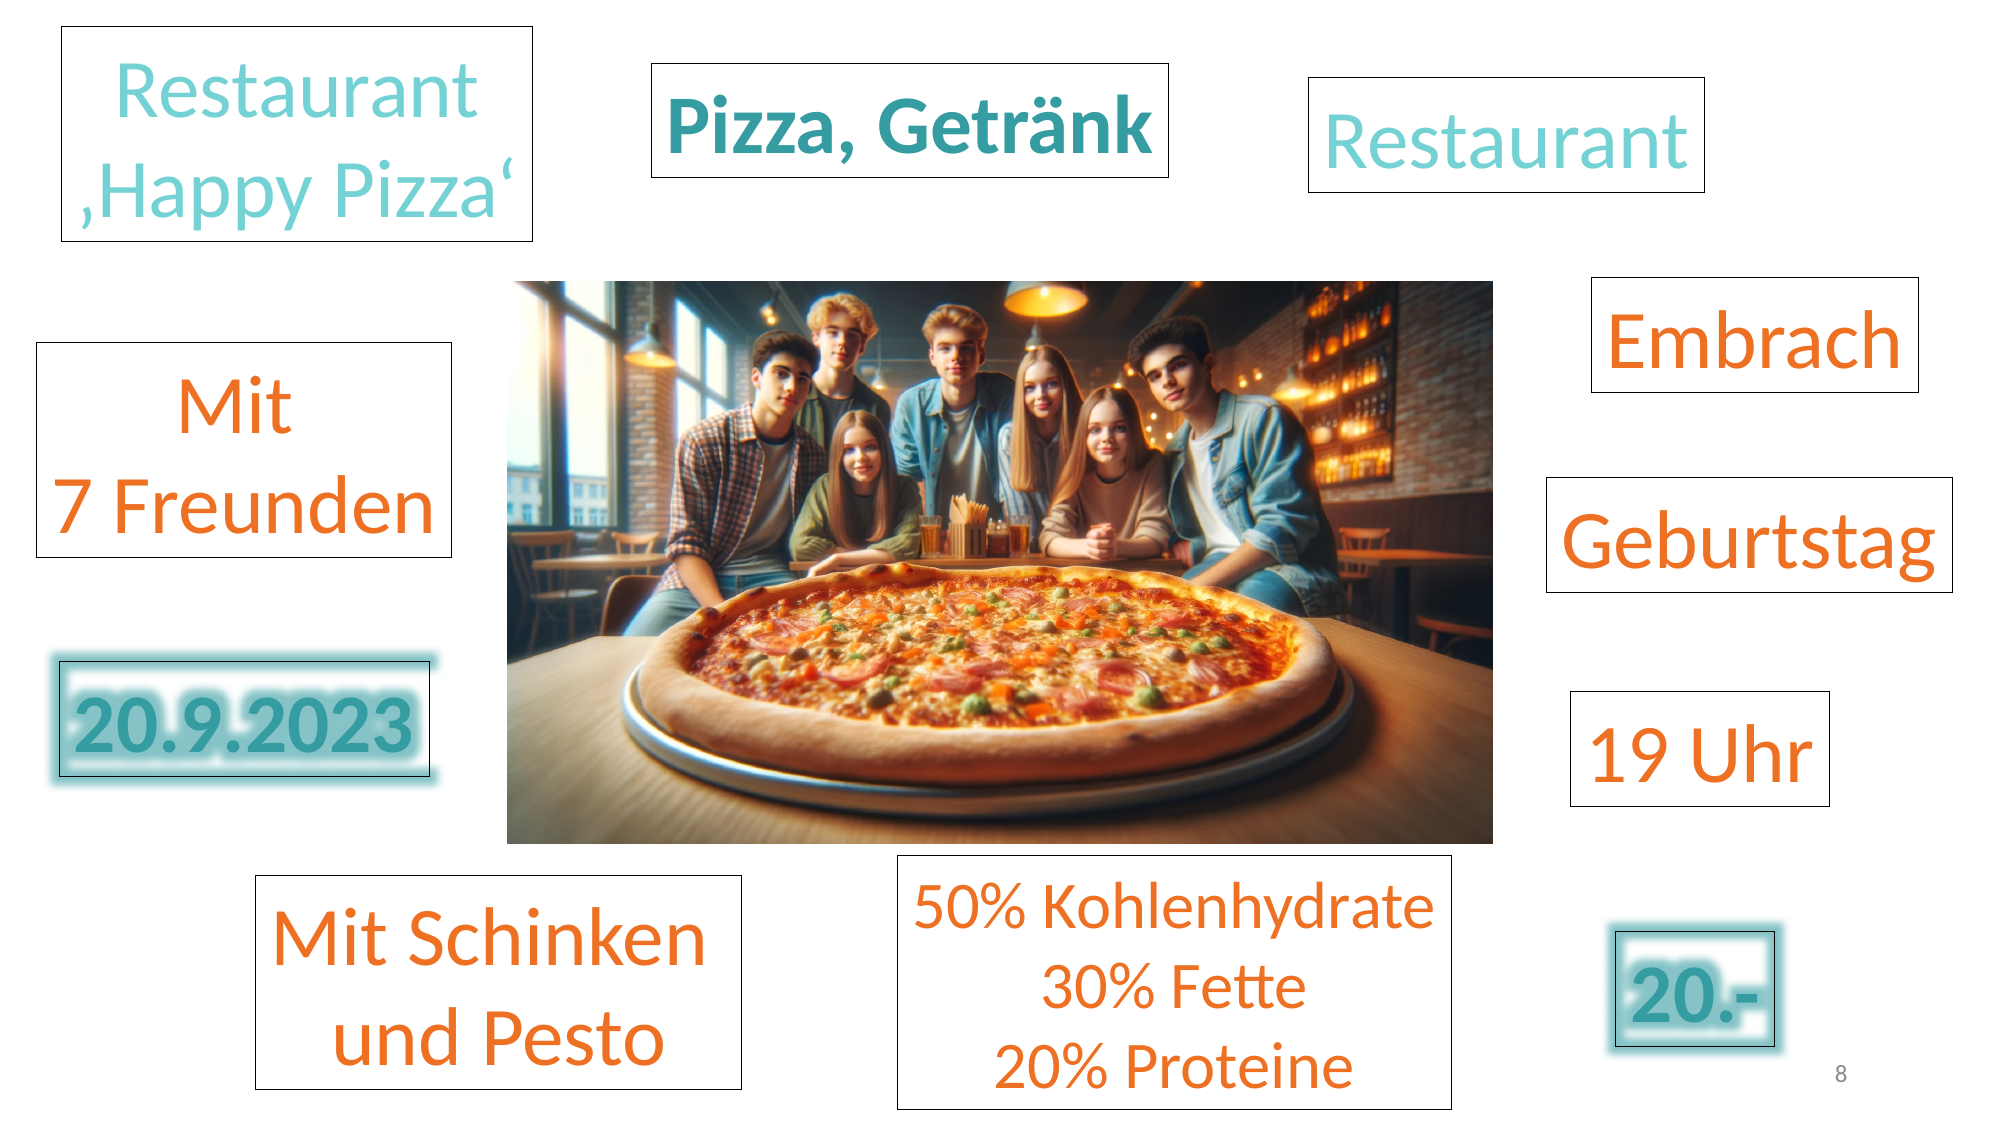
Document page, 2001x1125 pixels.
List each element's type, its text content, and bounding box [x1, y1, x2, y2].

text_box 50% Kohlenhydrate 30% Fette 20% Proteine [897, 855, 1452, 1110]
text_box Pizza, Getränk [651, 63, 1169, 178]
picture [507, 281, 1493, 844]
slide_number 8 [1412, 1042, 1863, 1103]
text_box Restaurant [1308, 77, 1705, 193]
text_box 19 Uhr [1570, 691, 1830, 807]
text_box Mit Schinken und Pesto [255, 875, 742, 1090]
text_box 20.- [1615, 931, 1775, 1042]
text_box Geburtstag [1546, 477, 1953, 593]
text_box Restaurant ‚Happy Pizza‘ [61, 26, 533, 242]
text_box 20.9.2023 [59, 661, 430, 777]
text_box Embrach [1591, 277, 1919, 393]
text_box Mit 7 Freunden [36, 342, 452, 558]
